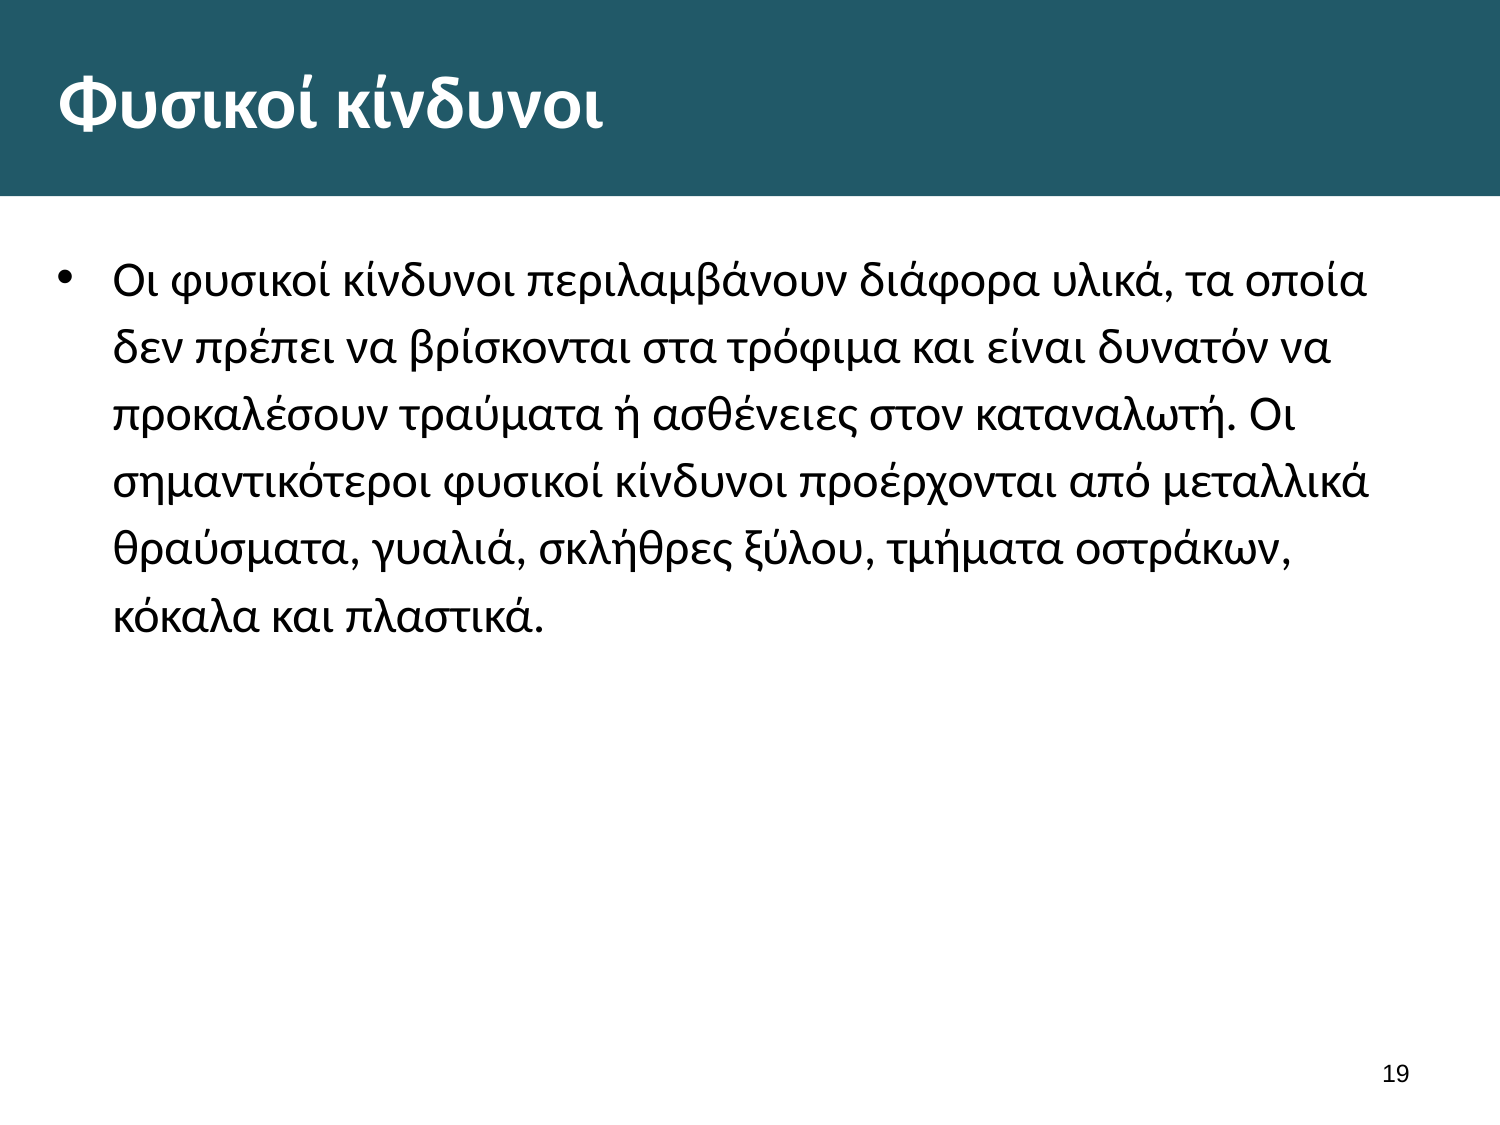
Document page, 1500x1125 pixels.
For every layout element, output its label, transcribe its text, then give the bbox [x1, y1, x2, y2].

title Φυσικοί κίνδυνοι [0, 0, 1500, 197]
slide_number 18 [1074, 1047, 1425, 1103]
list Οι φυσικοί κίνδυνοι περιλαμβάνουν διάφορα υλικά, τα οποία δεν πρέπει να βρίσκονται στα τρόφιμα και είναι δυνατόν να προκαλέσουν τραύματα ή ασθένειες στον καταναλωτή. Οι σημαντικότεροι φυσικοί κίνδυνοι προέρχονται από μεταλλικά θραύσματα, γυαλιά, σκλήθρες ξύλου, τμήματα οστράκων, κόκαλα και πλαστικά. [41, 231, 1459, 1047]
